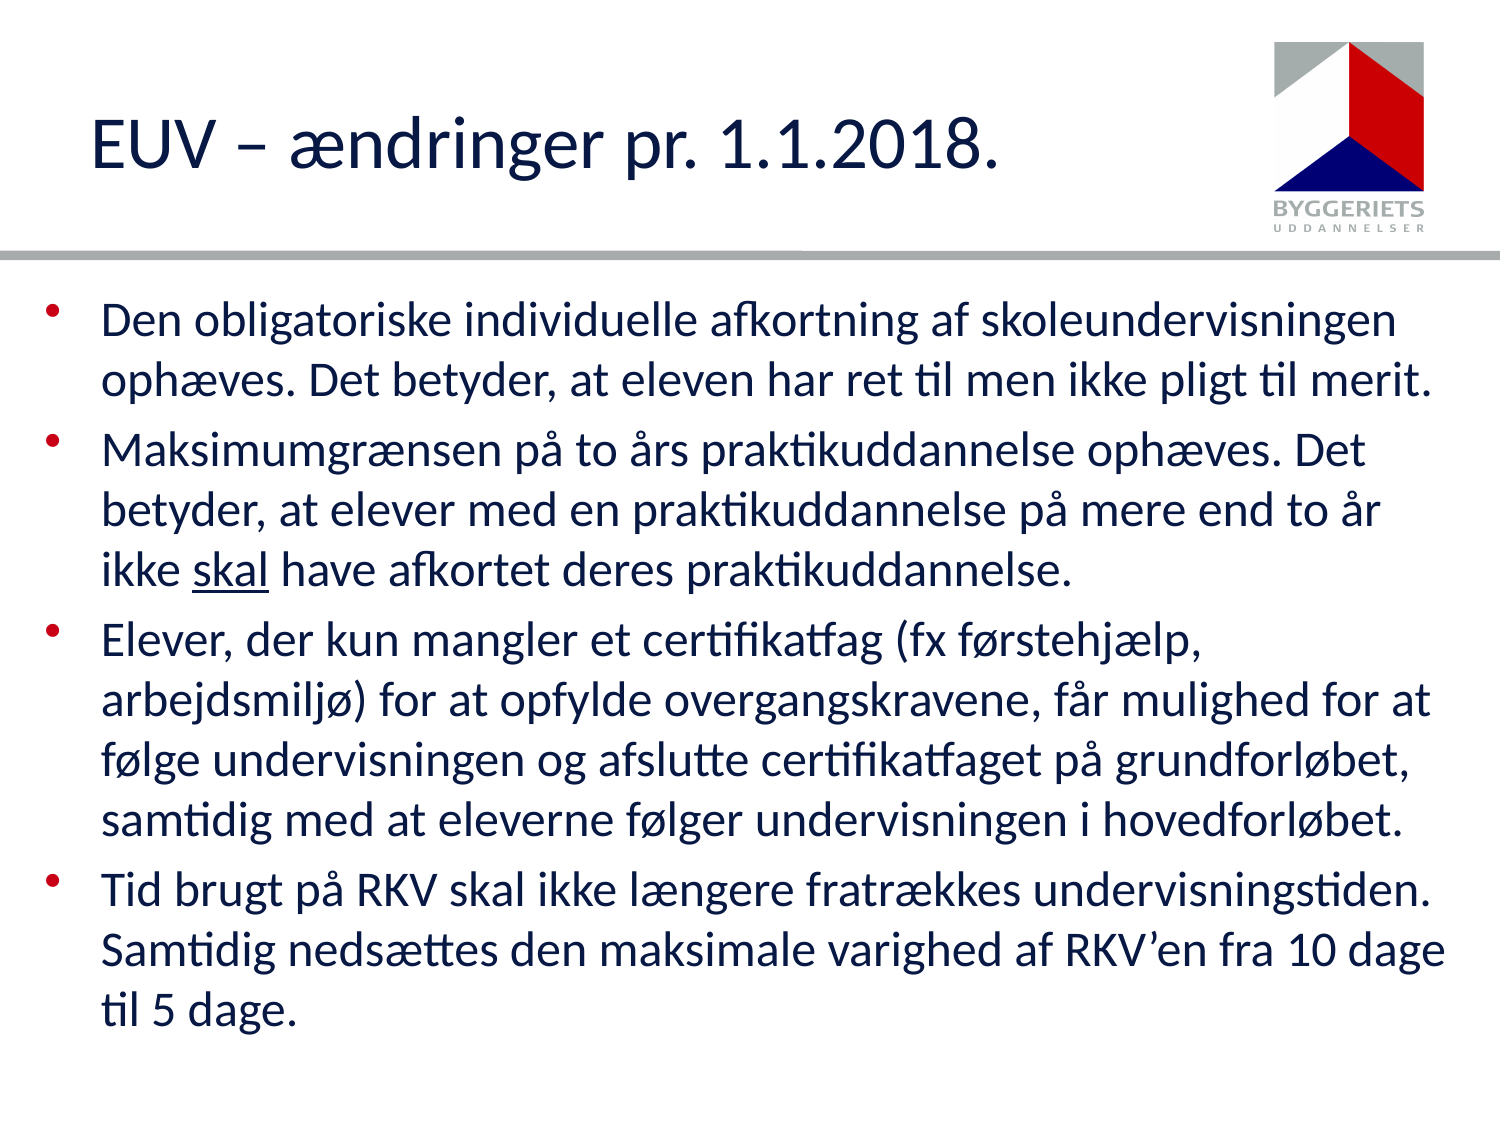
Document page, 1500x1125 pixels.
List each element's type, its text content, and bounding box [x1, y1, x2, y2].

list Den obligatoriske individuelle afkortning af skoleundervisningen ophæves. Det betyder, at eleven har ret til men ikke pligt til merit. Maksimumgrænsen på to års praktikuddannelse ophæves. Det betyder, at elever med en praktikuddannelse på mere end to år ikke skal have afkortet deres praktikuddannelse. Elever, der kun mangler et certifikatfag (fx førstehjælp, arbejdsmiljø) for at opfylde overgangskravene, får mulighed for at følge undervisningen og afslutte certifikatfaget på grundforløbet, samtidig med at eleverne følger undervisningen i hovedforløbet. Tid brugt på RKV skal ikke længere fratrækkes undervisningstiden. Samtidig nedsættes den maksimale varighed af RKV’en fra 10 dage til 5 dage. [29, 278, 1471, 1048]
picture [1274, 42, 1424, 232]
title EUV – ændringer pr. 1.1.2018. [74, 44, 1200, 233]
